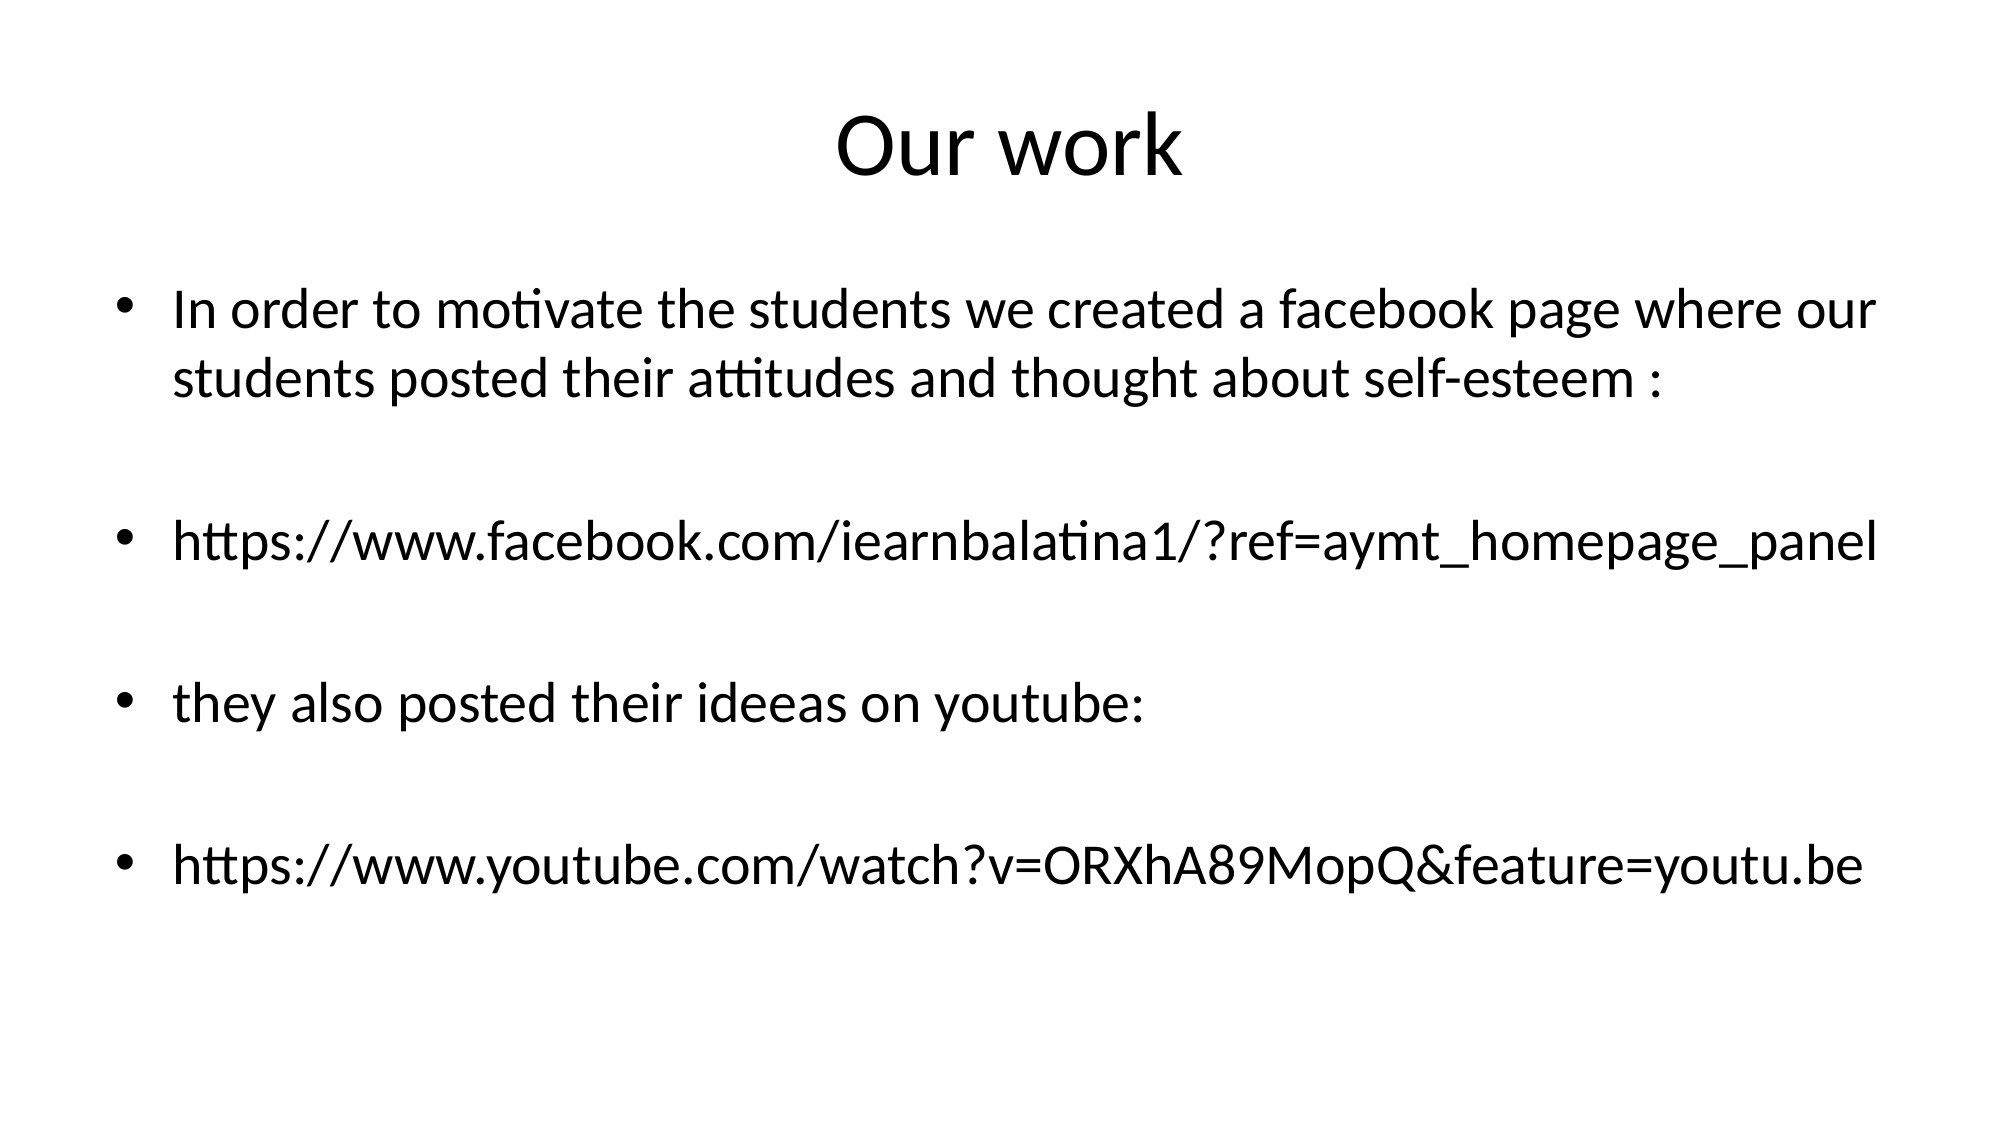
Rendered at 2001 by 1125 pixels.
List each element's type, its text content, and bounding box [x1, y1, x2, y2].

list In order to motivate the students we created a facebook page where our students posted their attitudes and thought about self-esteem : https://www.facebook.com/iearnbalatina1/?ref=aymt_homepage_panel they also posted their ideeas on youtube: https://www.youtube.com/watch?v=ORXhA89MopQ&feature=youtu.be [99, 262, 1900, 1005]
title Our work [99, 45, 1900, 233]
